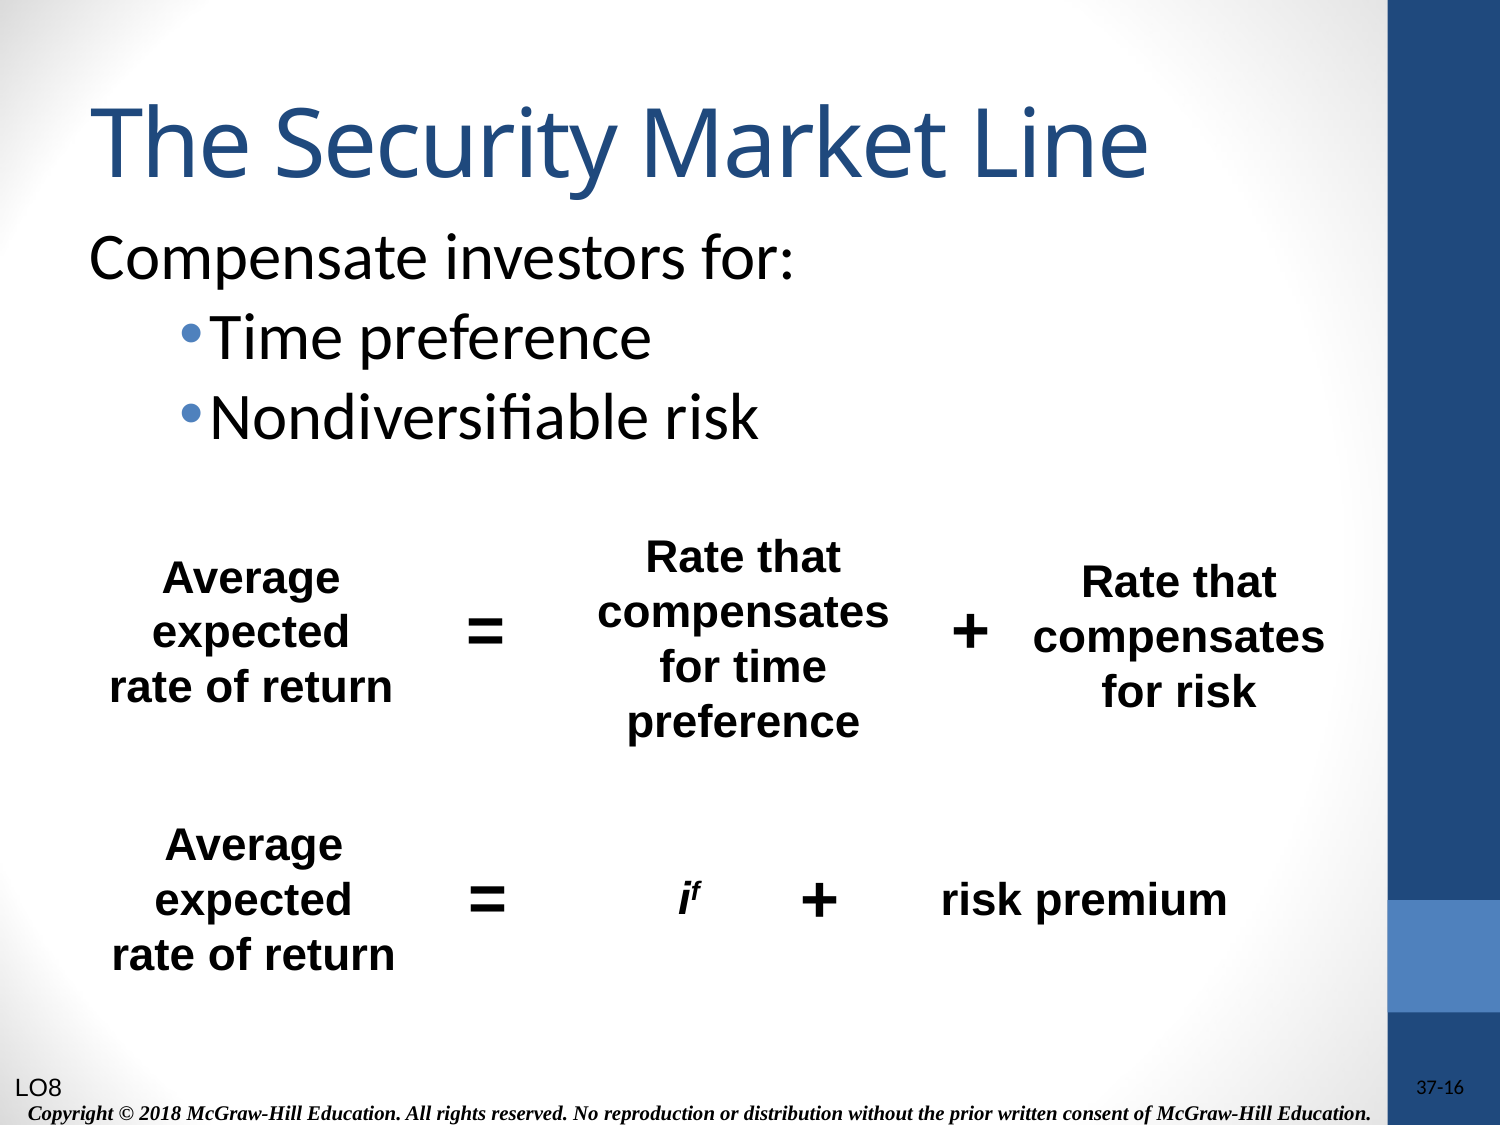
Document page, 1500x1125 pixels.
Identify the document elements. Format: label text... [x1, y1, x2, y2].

picture [152, 1109, 157, 1119]
title The Security Market Line [75, 45, 1325, 205]
picture [0, 0, 1387, 1125]
text_box Compensate investors for: Time preference Nondiversifiable risk [75, 205, 1425, 460]
text_box LO8 [0, 1064, 175, 1109]
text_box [52, 807, 1263, 988]
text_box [49, 518, 1357, 755]
